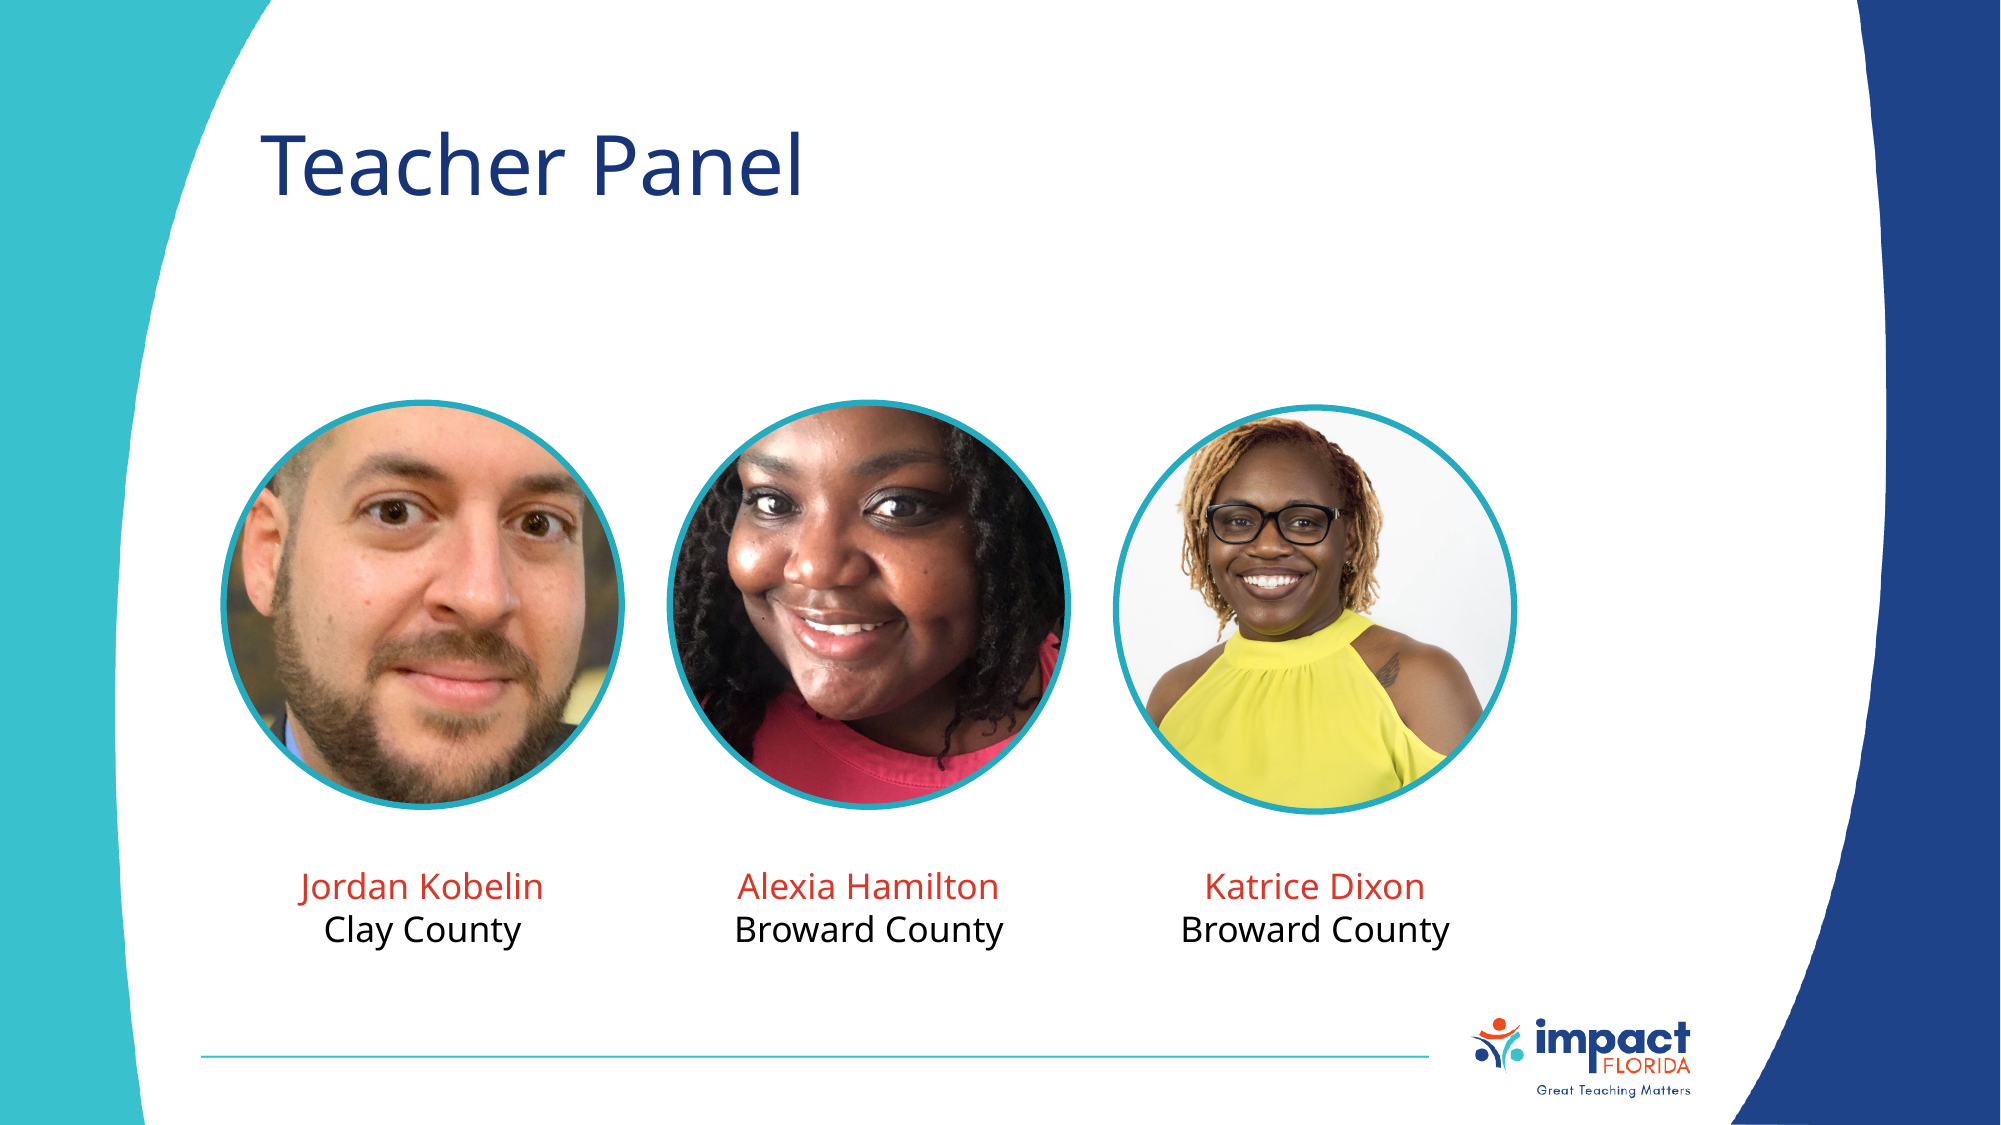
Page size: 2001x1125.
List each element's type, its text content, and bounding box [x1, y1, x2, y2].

slide_number ‹#› [208, 1042, 659, 1103]
text_box Alexia Hamilton Broward County [669, 849, 1068, 965]
picture [0, 0, 2001, 1125]
title Teacher Panel [245, 59, 1800, 278]
text_box Katrice Dixon Broward County [1115, 849, 1515, 965]
text_box Jordan Kobelin Clay County [223, 849, 622, 965]
